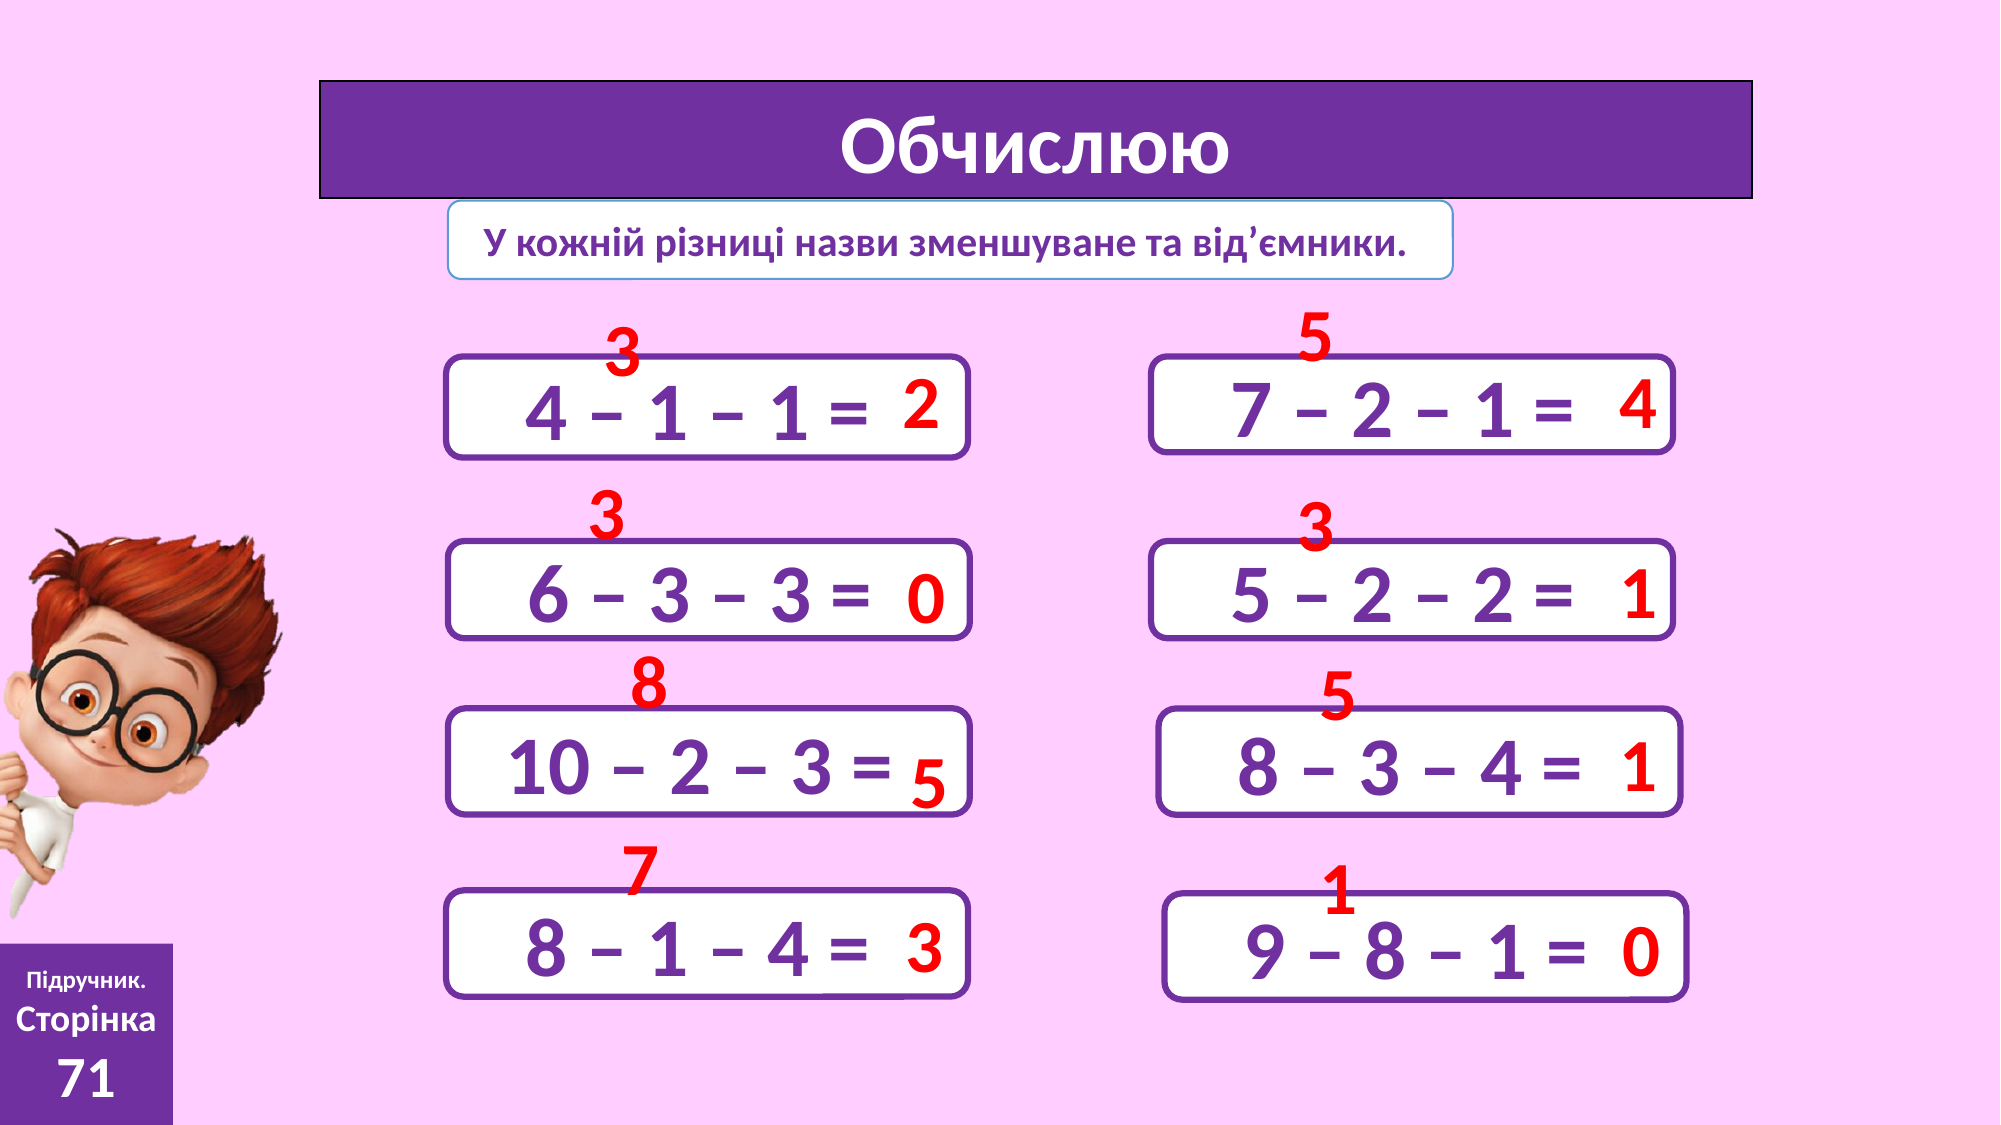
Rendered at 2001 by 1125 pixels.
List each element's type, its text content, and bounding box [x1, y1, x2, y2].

text_box Обчислюю [319, 80, 1753, 199]
text_box 5 [895, 726, 964, 831]
text_box 1 [1304, 832, 1373, 937]
text_box 10 – 2 – 3 = [446, 707, 971, 816]
text_box 5 [1304, 638, 1373, 743]
text_box 0 [1608, 894, 1677, 999]
text_box 3 [890, 890, 959, 995]
text_box У кожній різниці назви зменшуване та від’ємники. [446, 199, 1454, 281]
text_box 7 – 2 – 1 = [1150, 355, 1666, 454]
text_box 6 – 3 – 3 = [961, 541, 971, 638]
text_box 5 [1281, 278, 1350, 384]
text_box 5 – 2 – 2 = [1150, 540, 1605, 640]
text_box 8 [616, 626, 685, 731]
text_box Підручник. Сторінка 71 [0, 982, 174, 1125]
picture [0, 468, 320, 982]
text_box 7 [607, 813, 676, 919]
text_box 3 [588, 294, 657, 399]
text_box 1 [1605, 536, 1674, 642]
text_box 3 [572, 457, 641, 563]
text_box 0 [892, 541, 961, 646]
text_box 6 – 3 – 3 = [446, 540, 959, 640]
text_box 8 – 1 – 4 = [445, 889, 970, 998]
text_box 4 – 1 – 1 = [445, 355, 970, 459]
text_box 8 – 3 – 4 = [1673, 710, 1682, 813]
text_box 1 [1604, 708, 1673, 814]
text_box 3 [1281, 468, 1350, 574]
text_box 8 – 3 – 4 = [1157, 707, 1671, 816]
text_box 4 [1605, 346, 1674, 451]
text_box 2 [887, 346, 956, 451]
text_box 9 – 8 – 1 = [1163, 892, 1688, 1001]
